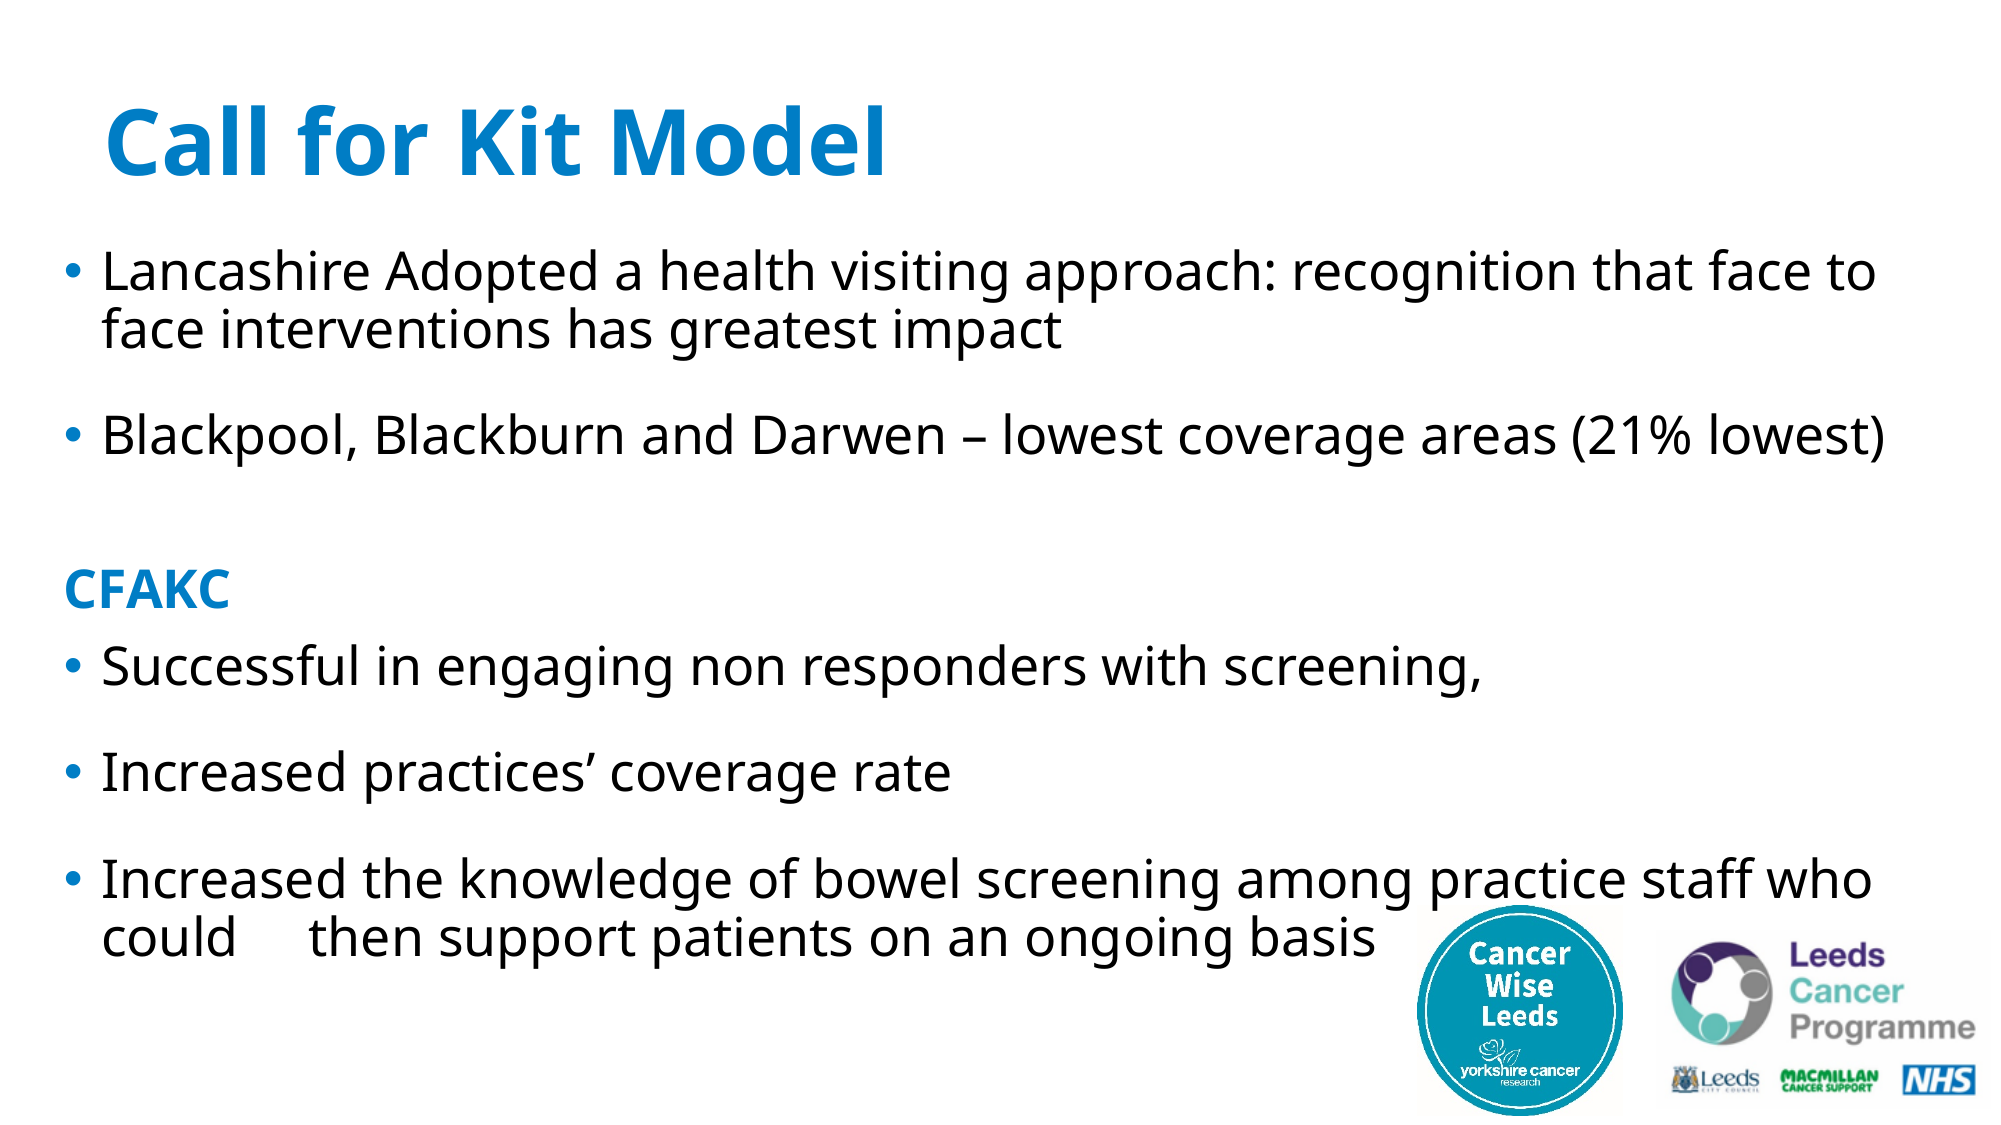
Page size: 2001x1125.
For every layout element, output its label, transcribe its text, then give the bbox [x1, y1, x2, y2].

picture [1417, 980, 1623, 1116]
list Lancashire Adopted a health visiting approach: recognition that face to face interventions has greatest impact Blackpool, Blackburn and Darwen – lowest coverage areas (21% lowest) CFAKC Successful in engaging non responders with screening, Increased practices’ coverage rate Increased the knowledge of bowel screening among practice staff who could then support patients on an ongoing basis [48, 236, 1965, 980]
title Call for Kit Model [88, 36, 1856, 236]
picture [1656, 923, 1991, 1113]
